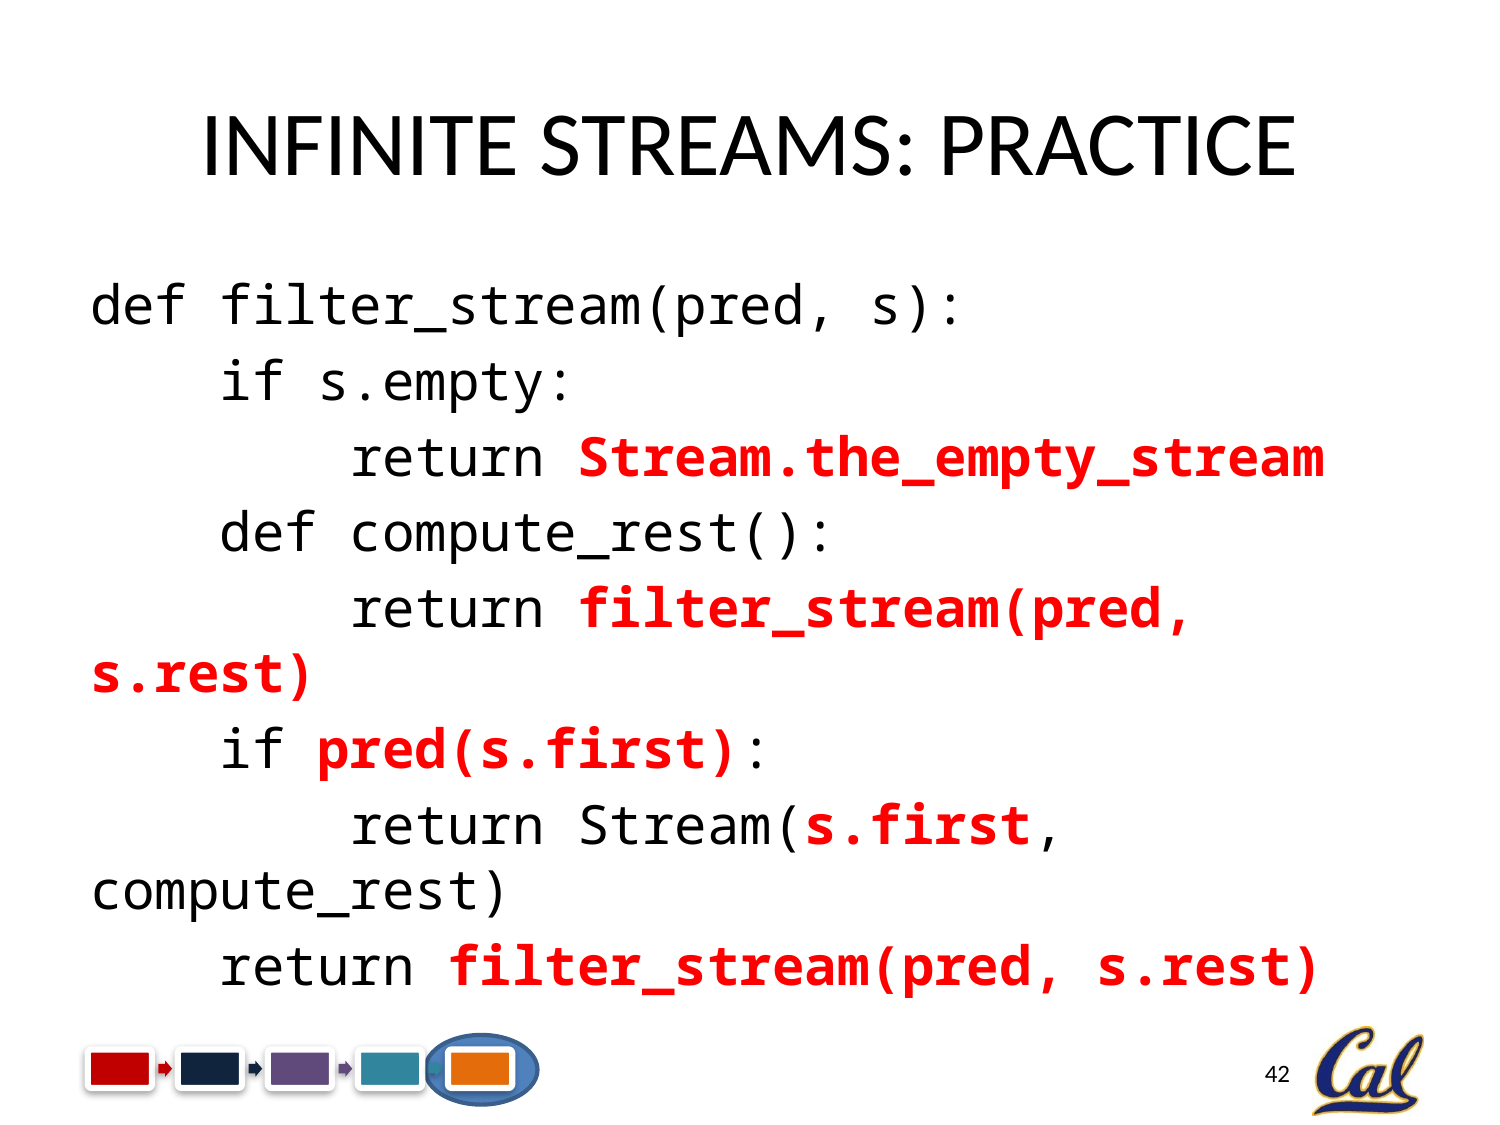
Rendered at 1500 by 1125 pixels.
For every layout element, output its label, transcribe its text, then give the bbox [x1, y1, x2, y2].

picture [1312, 1026, 1424, 1116]
list def filter_stream(pred, s): if s.empty: return Stream.the_empty_stream def compute_rest(): return filter_stream(pred, s.rest) if pred(s.first): return Stream(s.first, compute_rest) return filter_stream(pred, s.rest) [75, 262, 1425, 1005]
title Infinite Streams: Practice [75, 45, 1425, 233]
